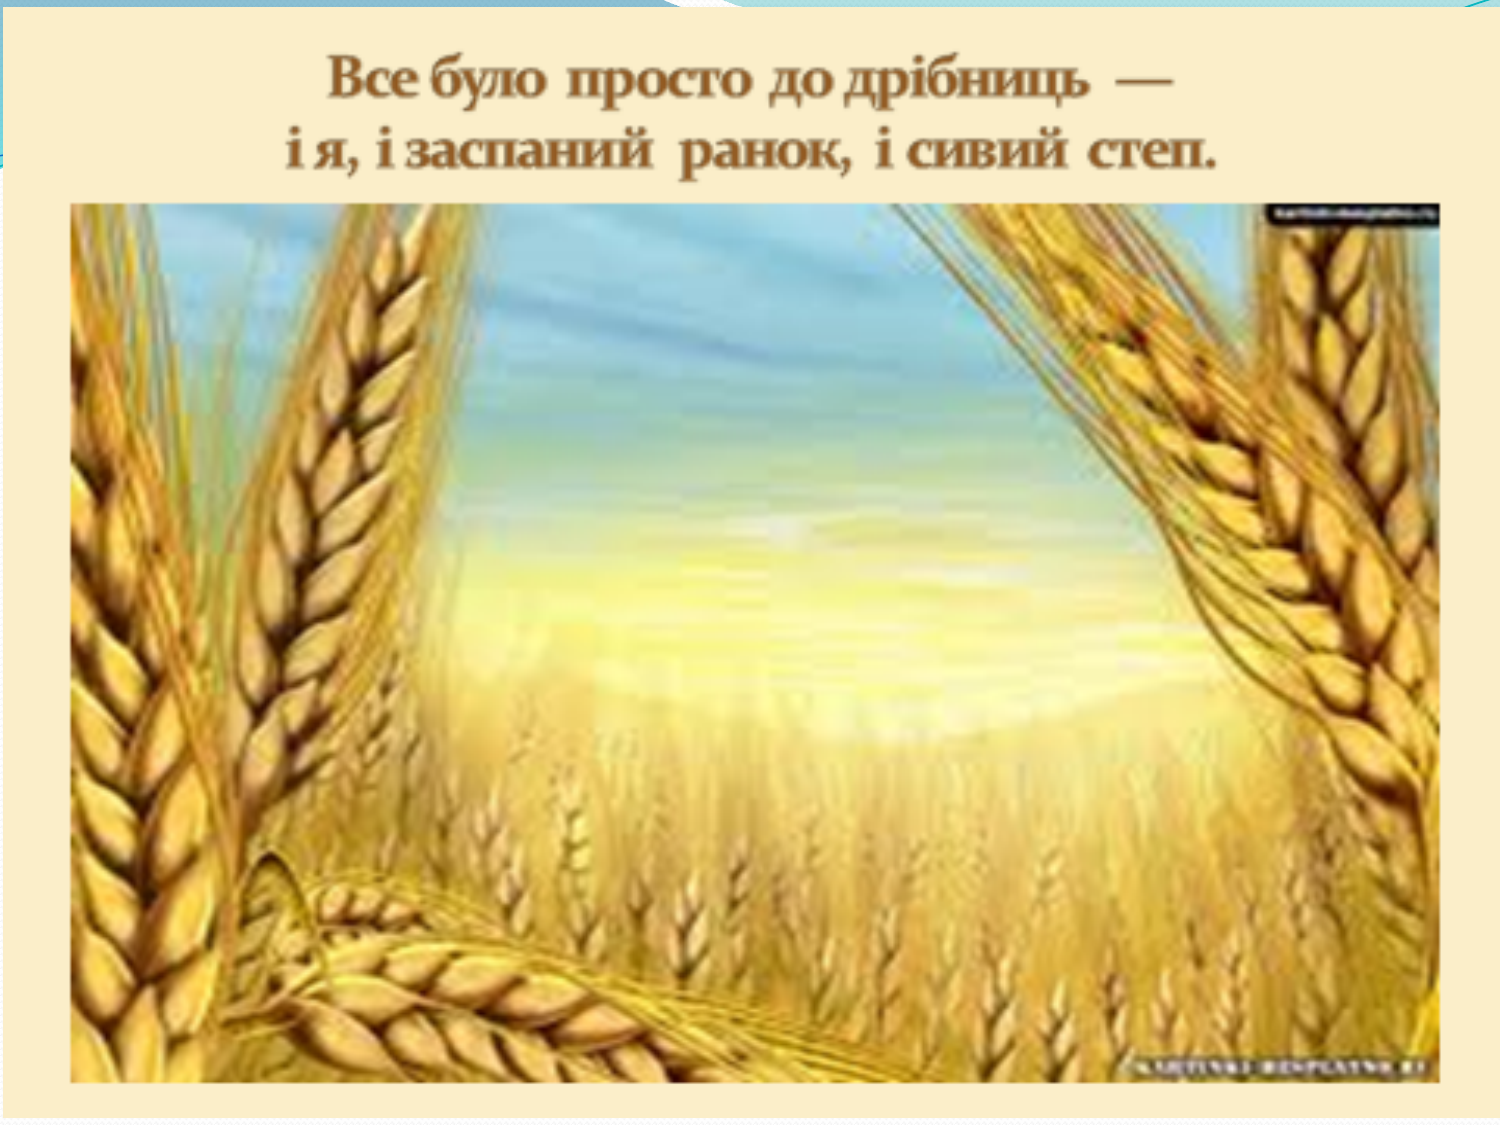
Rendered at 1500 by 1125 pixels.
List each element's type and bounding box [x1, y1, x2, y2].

list [3, 6, 1500, 1118]
